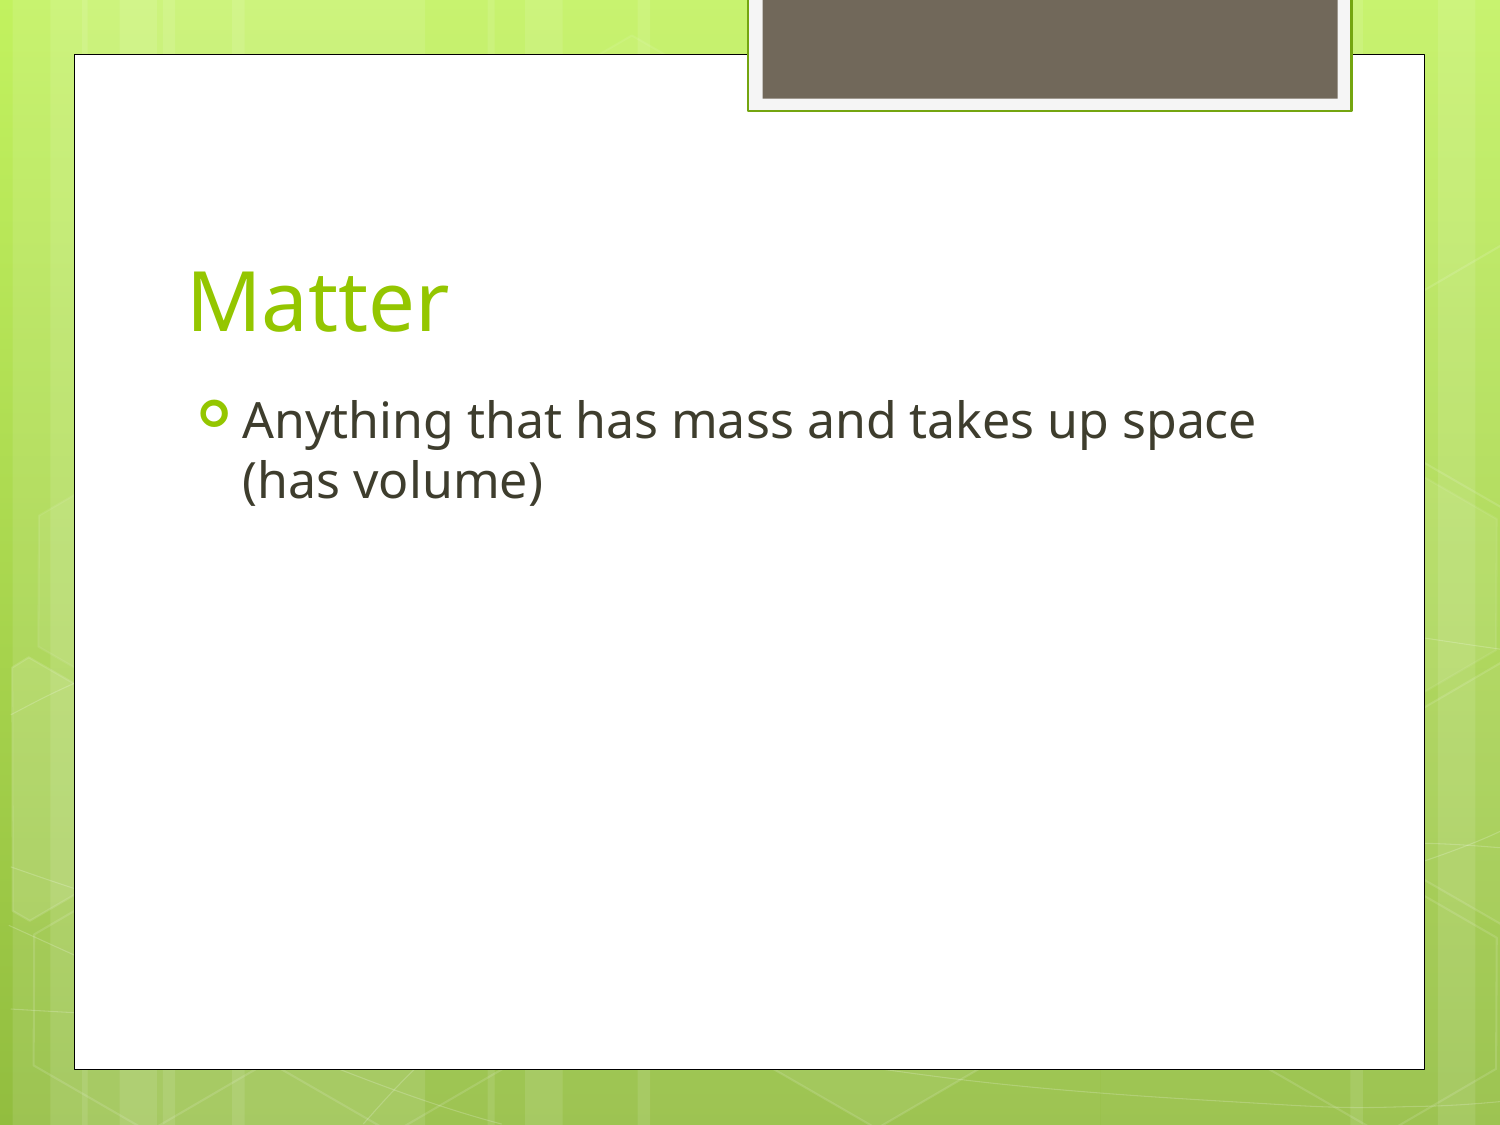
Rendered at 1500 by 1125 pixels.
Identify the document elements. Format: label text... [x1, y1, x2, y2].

title Matter [171, 168, 1324, 357]
list Anything that has mass and takes up space (has volume) [171, 381, 1283, 957]
